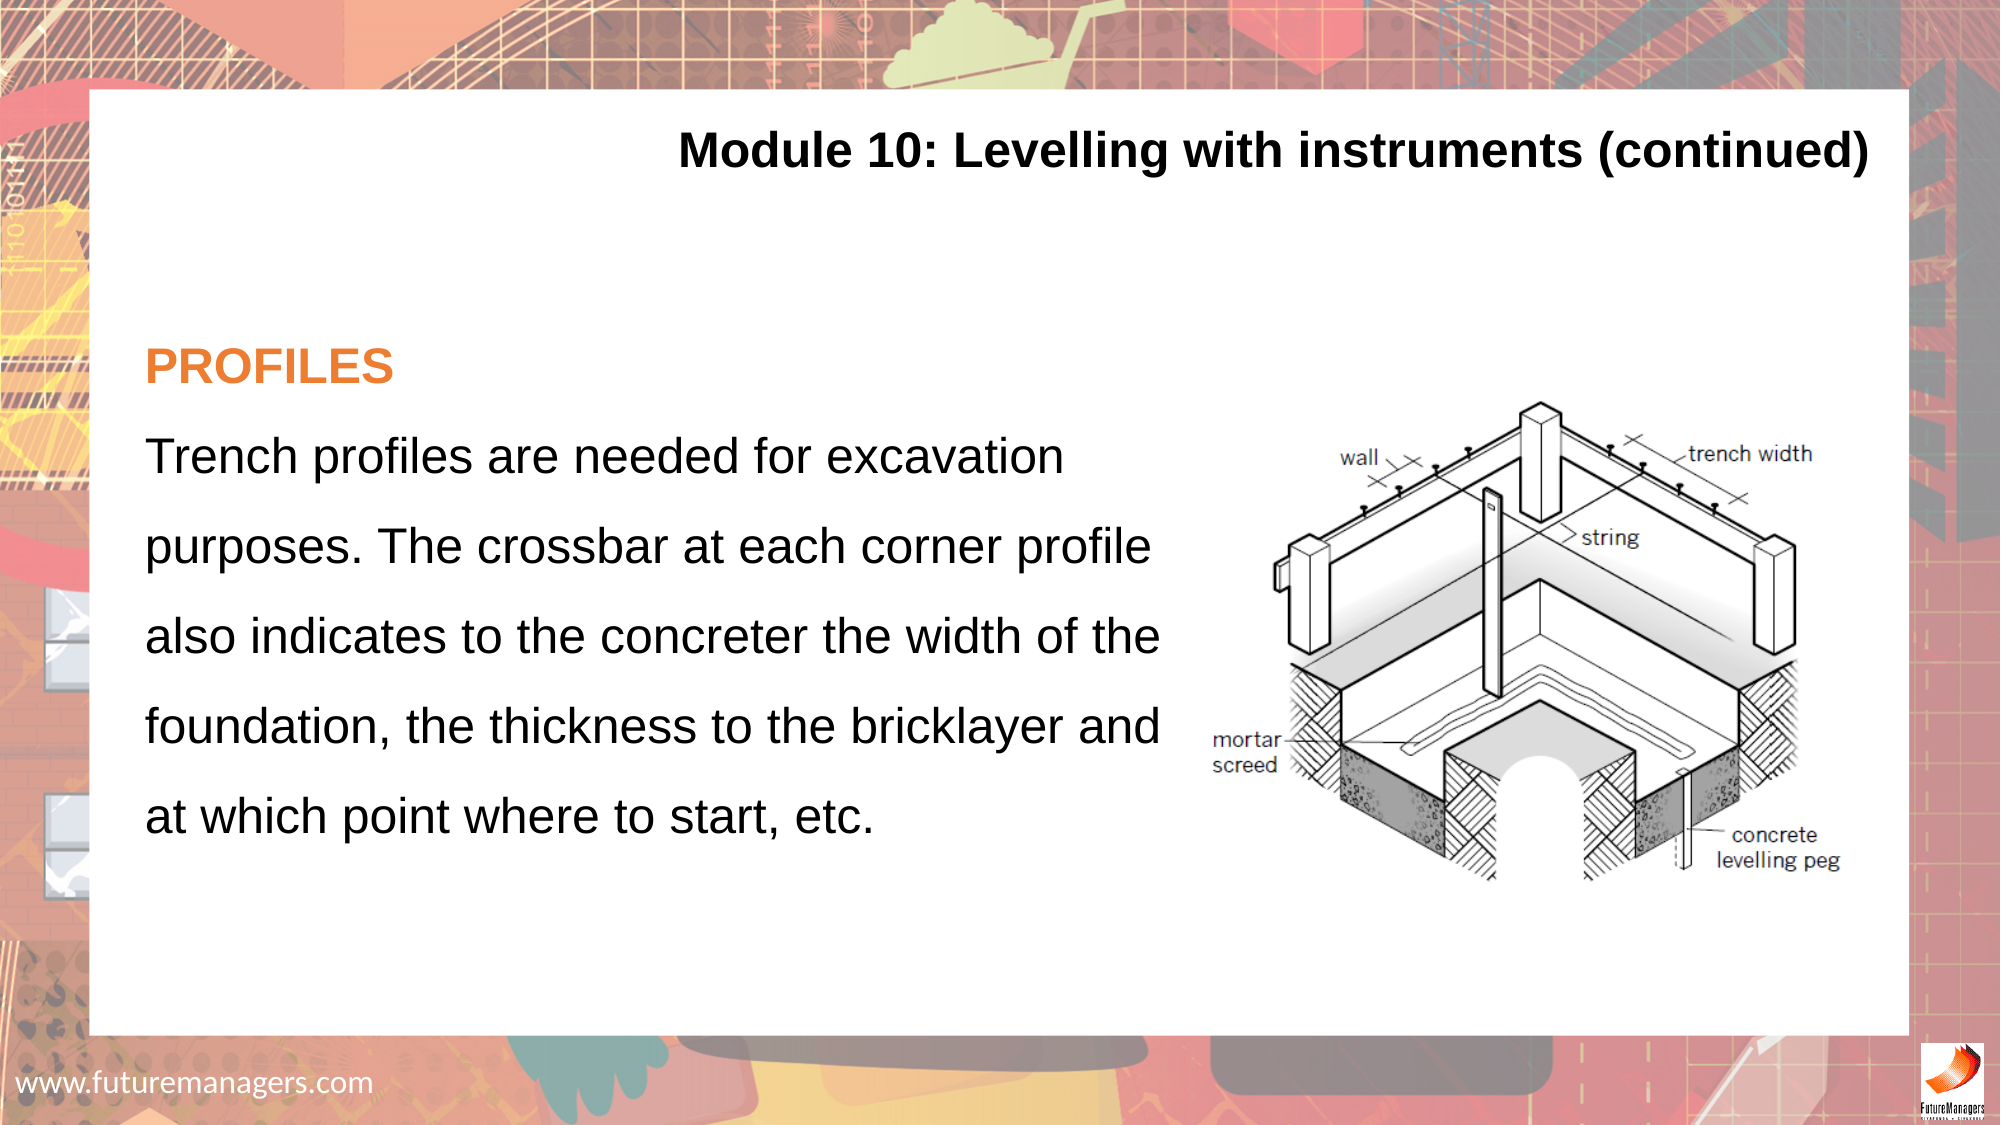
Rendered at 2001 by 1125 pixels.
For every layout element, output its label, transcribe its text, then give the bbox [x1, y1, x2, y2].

text_box www.futuremanagers.com [0, 1052, 1447, 1108]
picture [1921, 1043, 1984, 1120]
text_box Module 10: Levelling with instruments (continued) [109, 109, 1886, 185]
picture [1213, 380, 1870, 916]
text_box [88, 88, 1910, 1037]
text_box PROFILES Trench profiles are needed for excavation purposes. The crossbar at each corner profile also indicates to the concreter the width of the foundation, the thickness to the bricklayer and at which point where to start, etc. [130, 295, 1184, 851]
